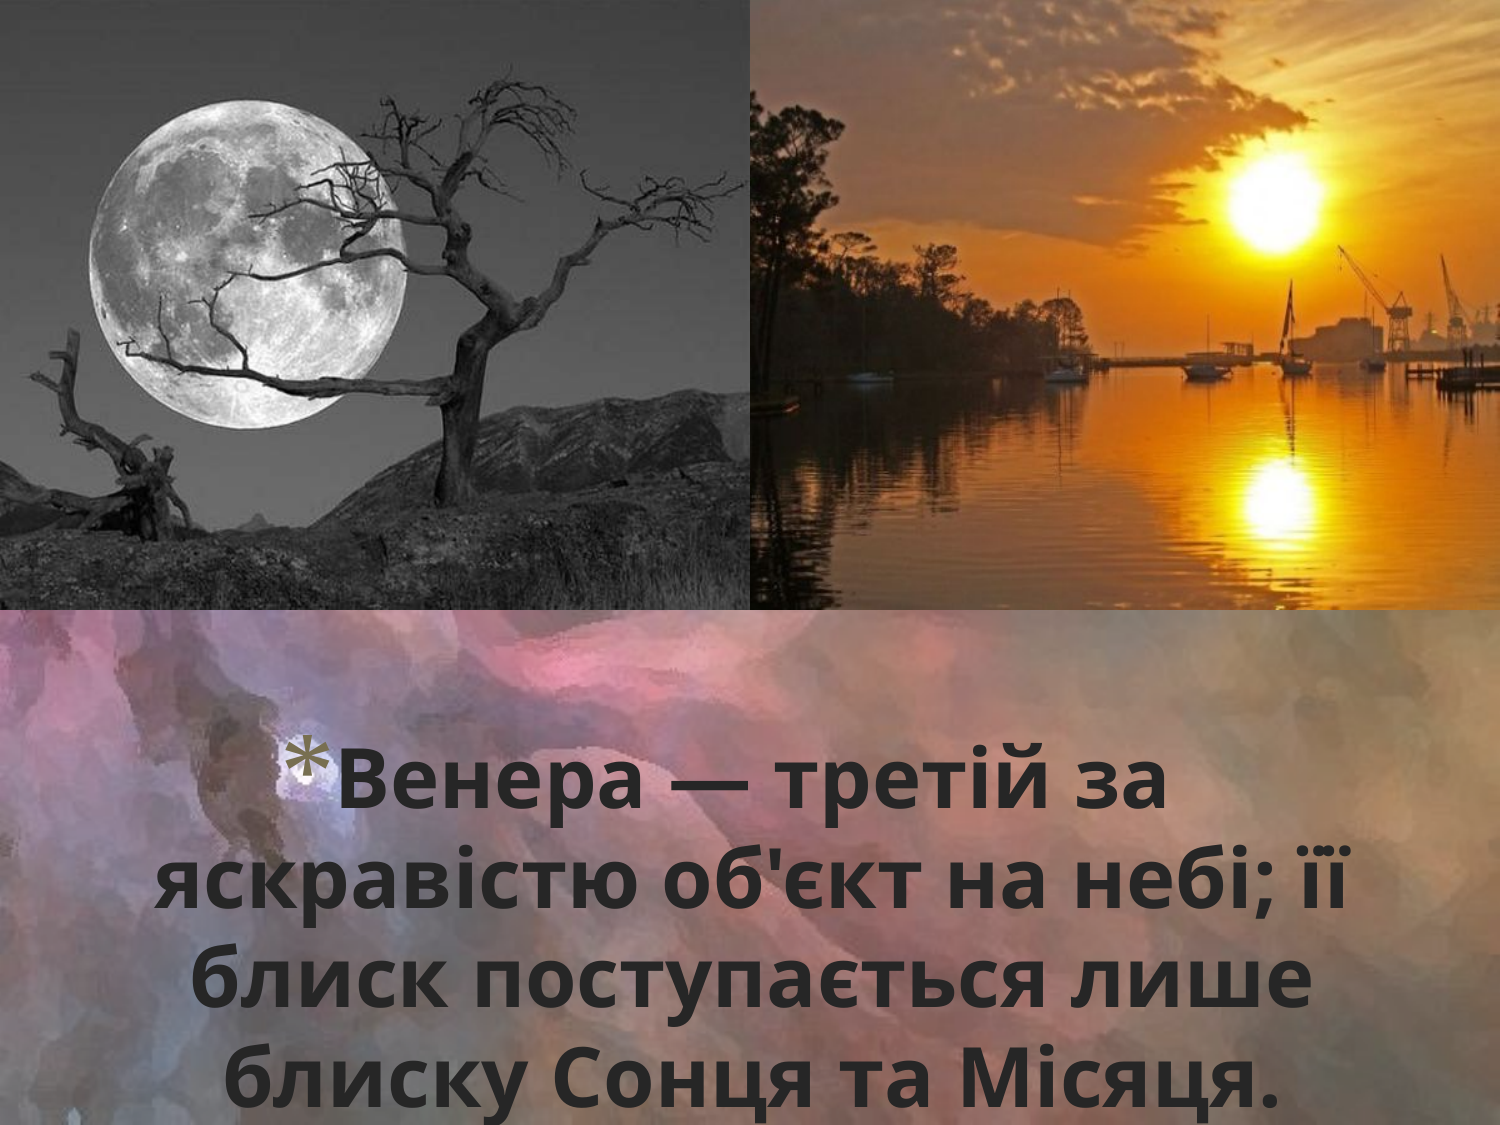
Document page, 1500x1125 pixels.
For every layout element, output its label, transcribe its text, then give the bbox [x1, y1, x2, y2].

picture [0, 0, 751, 610]
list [752, 0, 1500, 610]
title Венера — третій за яскравістю об'єкт на небі; її блиск поступається лише блиску Сонця та Місяця. [53, 717, 1400, 905]
